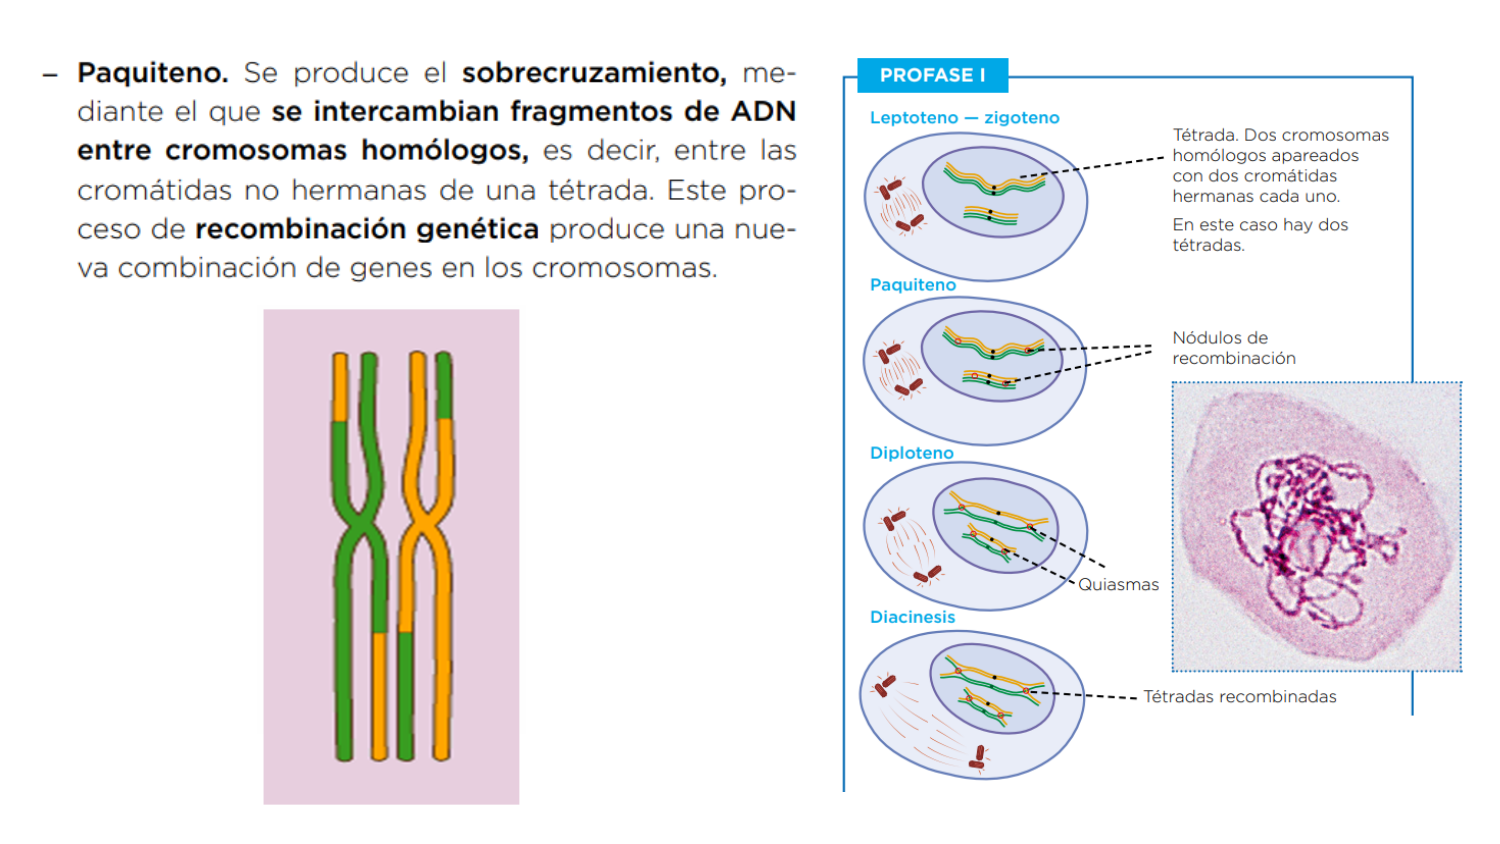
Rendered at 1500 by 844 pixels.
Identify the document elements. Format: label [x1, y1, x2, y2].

picture [31, 51, 815, 294]
picture [256, 305, 527, 808]
picture [833, 51, 1478, 793]
